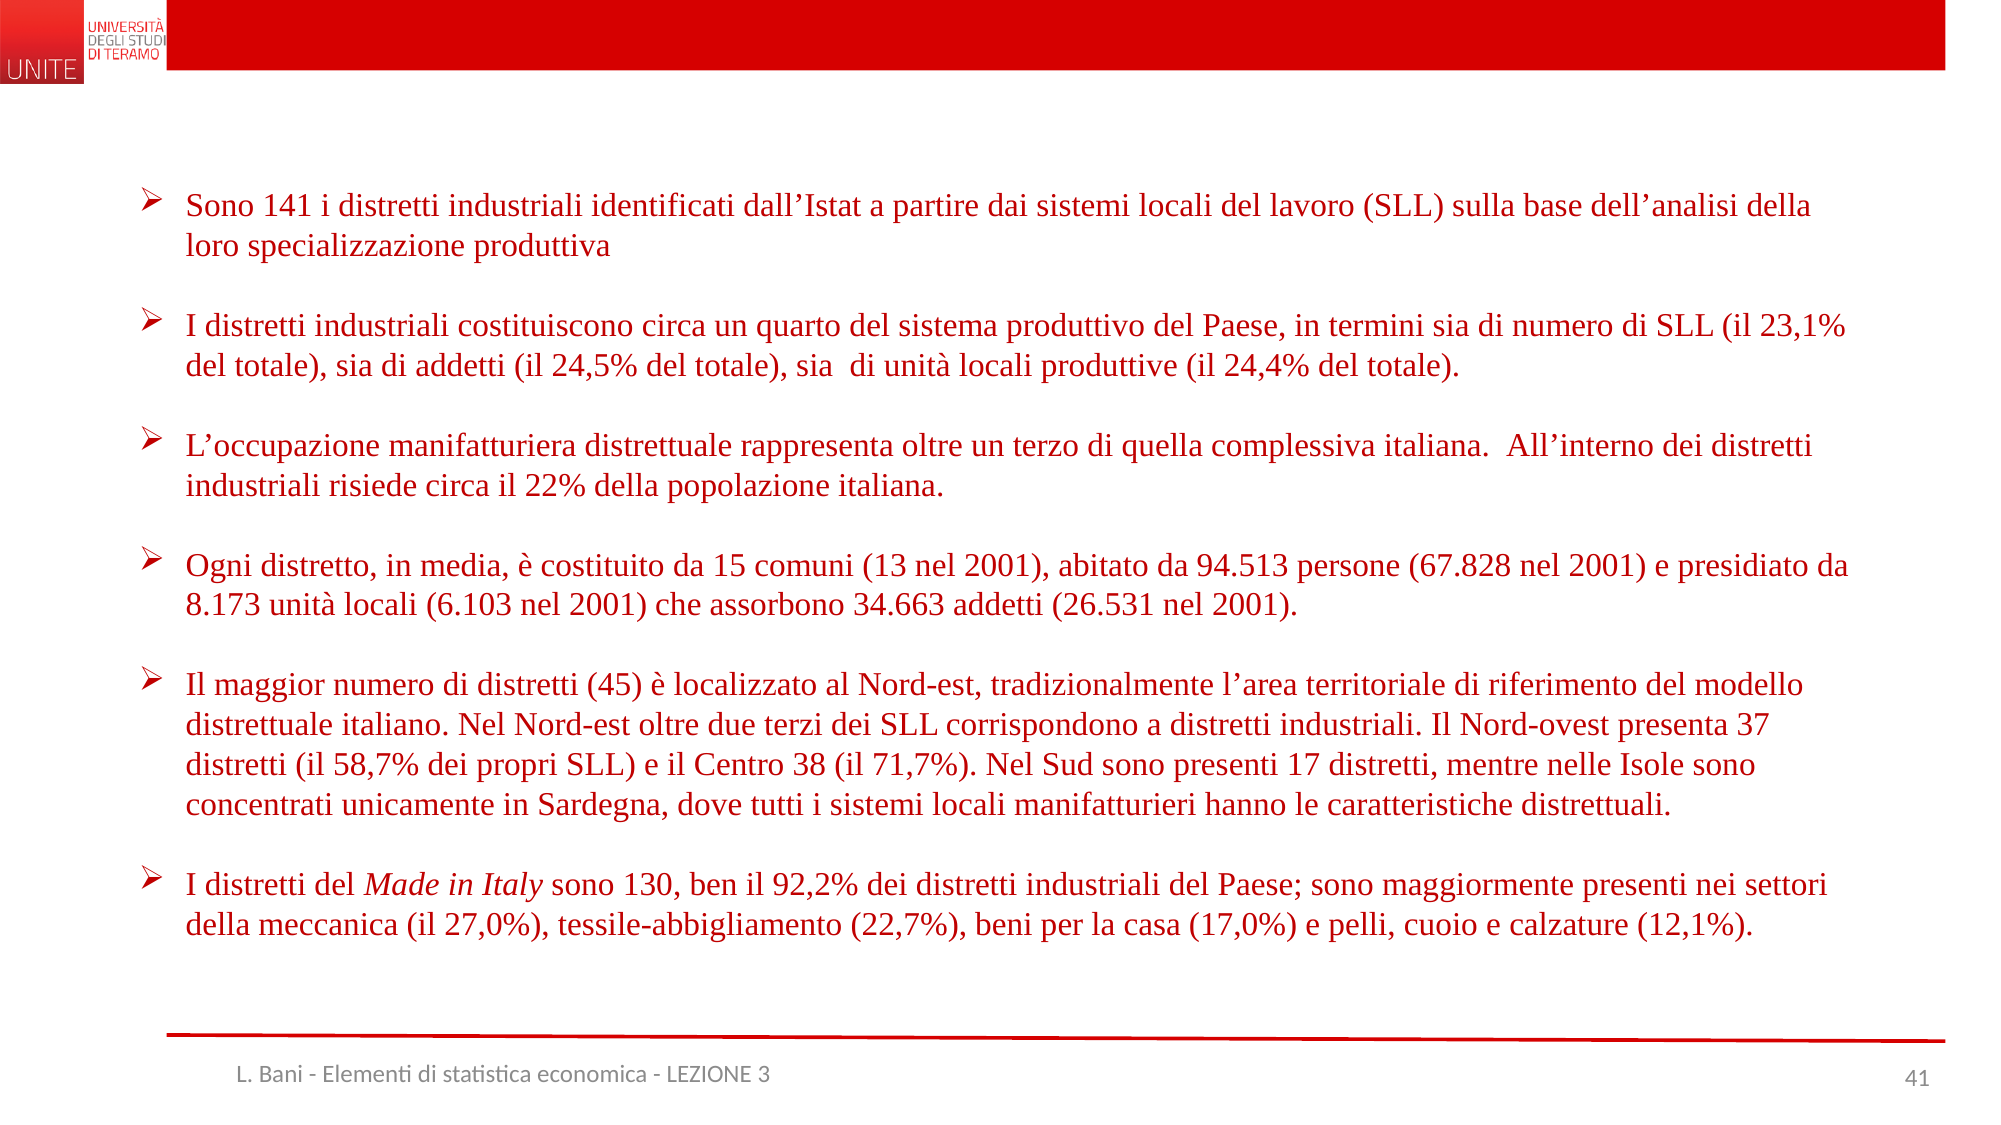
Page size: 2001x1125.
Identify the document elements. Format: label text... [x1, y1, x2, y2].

footer L. Bani - Elementi di statistica economica - LEZIONE 3 [166, 1042, 842, 1103]
picture [0, 0, 167, 84]
slide_number 41 [1495, 1046, 1946, 1106]
text_box Sono 141 i distretti industriali identificati dall’Istat a partire dai sistemi locali del lavoro (SLL) sulla base dell’analisi della loro specializzazione produttiva I distretti industriali costituiscono circa un quarto del sistema produttivo del Paese, in termini sia di numero di SLL (il 23,1% del totale), sia di addetti (il 24,5% del totale), sia di unità locali produttive (il 24,4% del totale). L’occupazione manifatturiera distrettuale rappresenta oltre un terzo di quella complessiva italiana. All’interno dei distretti industriali risiede circa il 22% della popolazione italiana. Ogni distretto, in media, è costituito da 15 comuni (13 nel 2001), abitato da 94.513 persone (67.828 nel 2001) e presidiato da 8.173 unità locali (6.103 nel 2001) che assorbono 34.663 addetti (26.531 nel 2001). Il maggior numero di distretti (45) è localizzato al Nord-est, tradizionalmente l’area territoriale di riferimento del modello distrettuale italiano. Nel Nord-est oltre due terzi dei SLL corrispondono a distretti industriali. Il Nord-ovest presenta 37 distretti (il 58,7% dei propri SLL) e il Centro 38 (il 71,7%). Nel Sud sono presenti 17 distretti, mentre nelle Isole sono concentrati unicamente in Sardegna, dove tutti i sistemi locali manifatturieri hanno le caratteristiche distrettuali. I distretti del Made in Italy sono 130, ben il 92,2% dei distretti industriali del Paese; sono maggiormente presenti nei settori della meccanica (il 27,0%), tessile-abbigliamento (22,7%), beni per la casa (17,0%) e pelli, cuoio e calzature (12,1%). [123, 175, 1889, 950]
